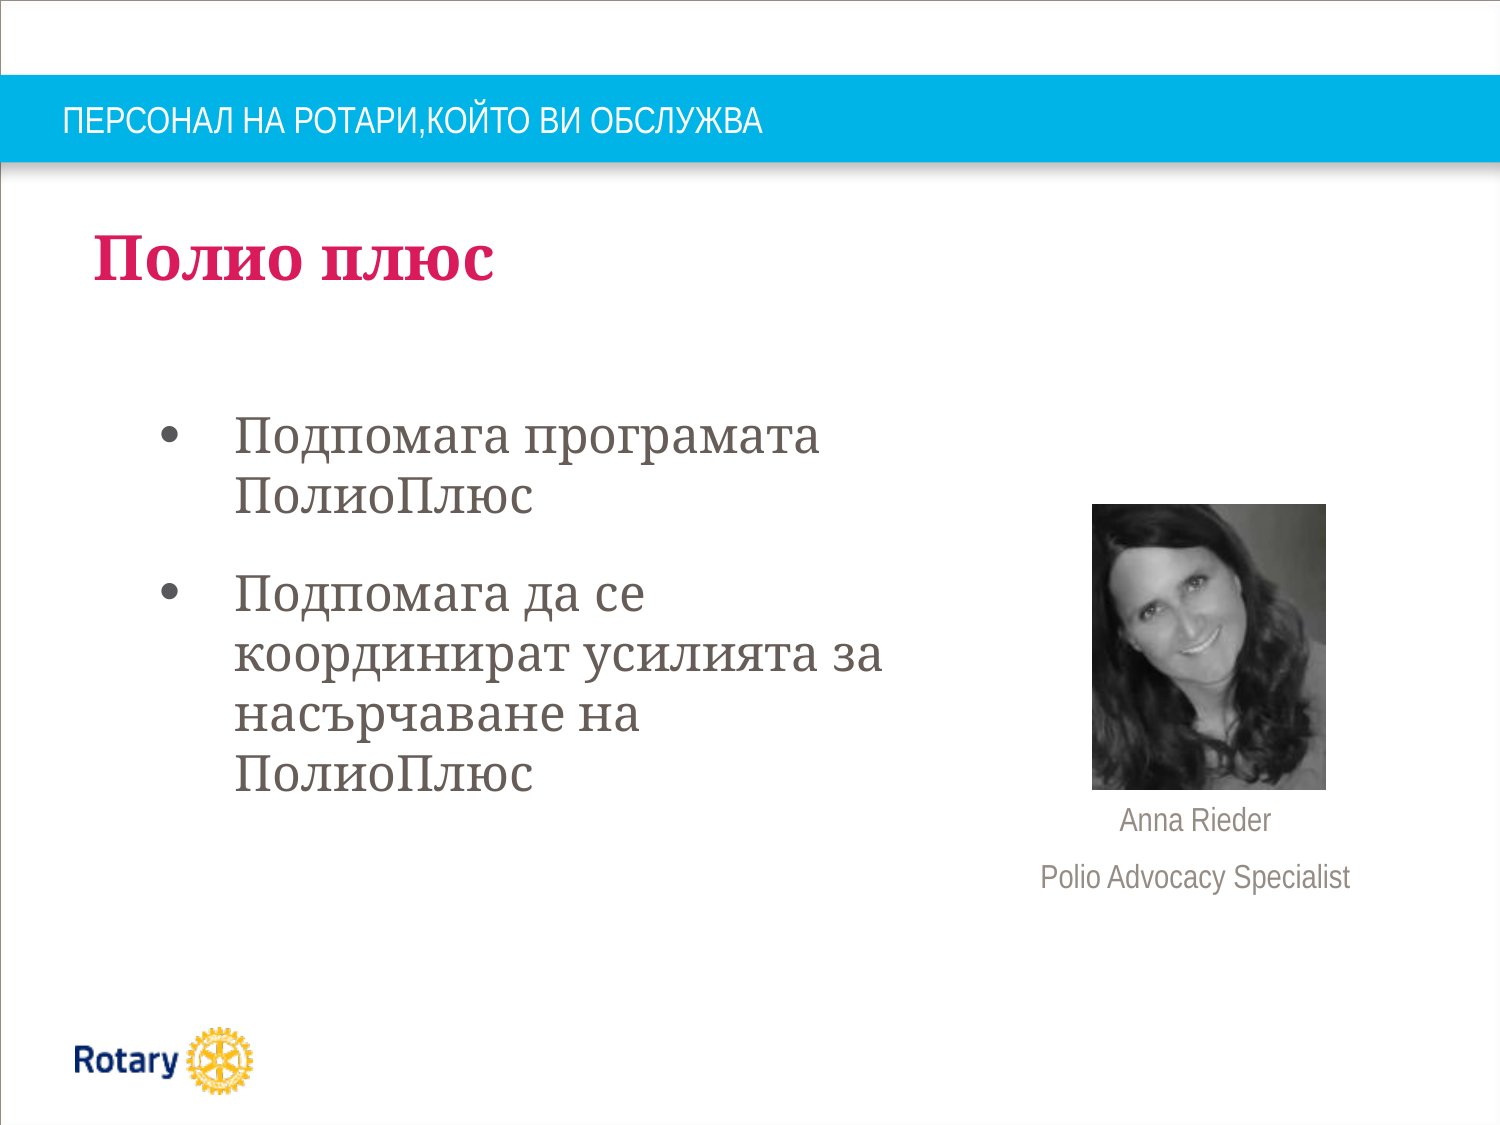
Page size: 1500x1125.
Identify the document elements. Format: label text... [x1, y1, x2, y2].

text_box [75, 212, 1476, 313]
text_box Полио плюс [75, 217, 1475, 318]
text_box Подпомага програмата ПолиоПлюс Подпомага да се координират усилията за насърчаване на ПолиоПлюс [125, 396, 967, 886]
title ПЕРСОНАЛ НА РОТАРИ,КОЙТО ВИ ОБСЛУЖВА [62, 75, 1500, 163]
picture [75, 1027, 253, 1095]
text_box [969, 504, 1422, 908]
